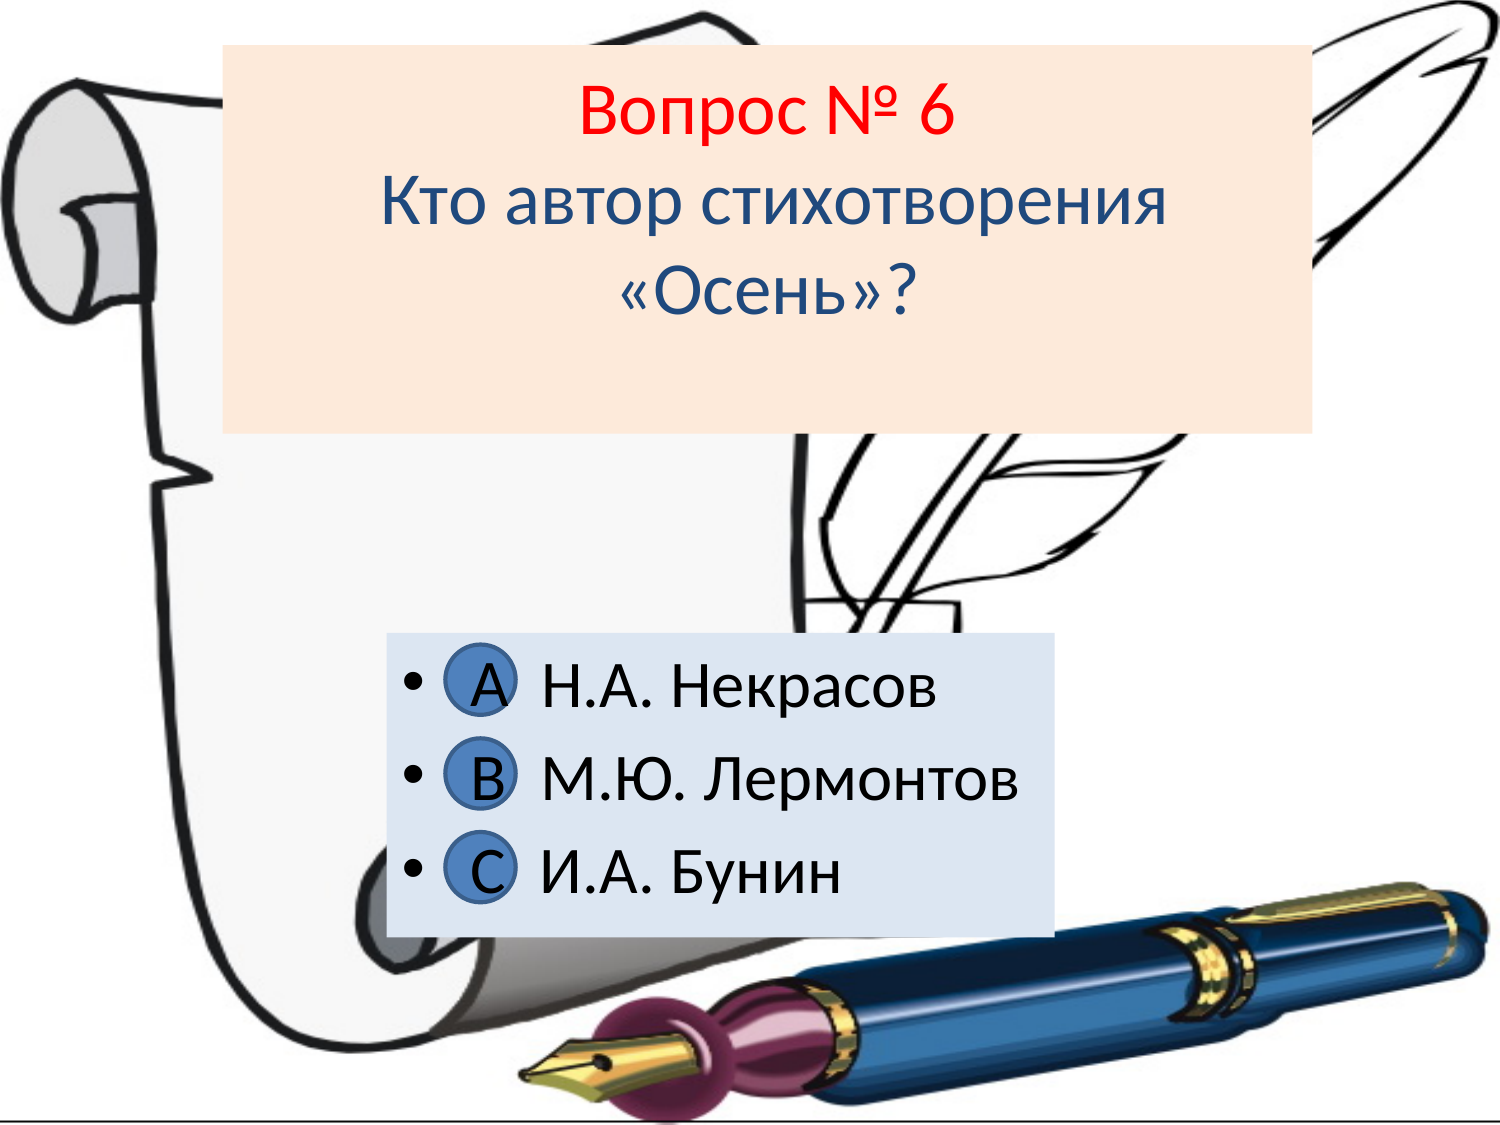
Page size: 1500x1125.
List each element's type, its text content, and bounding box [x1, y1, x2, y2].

text_box А [443, 642, 518, 717]
picture [0, 0, 1500, 1125]
title Вопрос № 6 Кто автор стихотворения «Осень»? [222, 45, 1313, 434]
text_box В [443, 736, 518, 811]
list А Н.А. Некрасов В. М.Ю. Лермонтов С. И.А. Бунин [386, 632, 1055, 938]
text_box С [443, 829, 518, 905]
